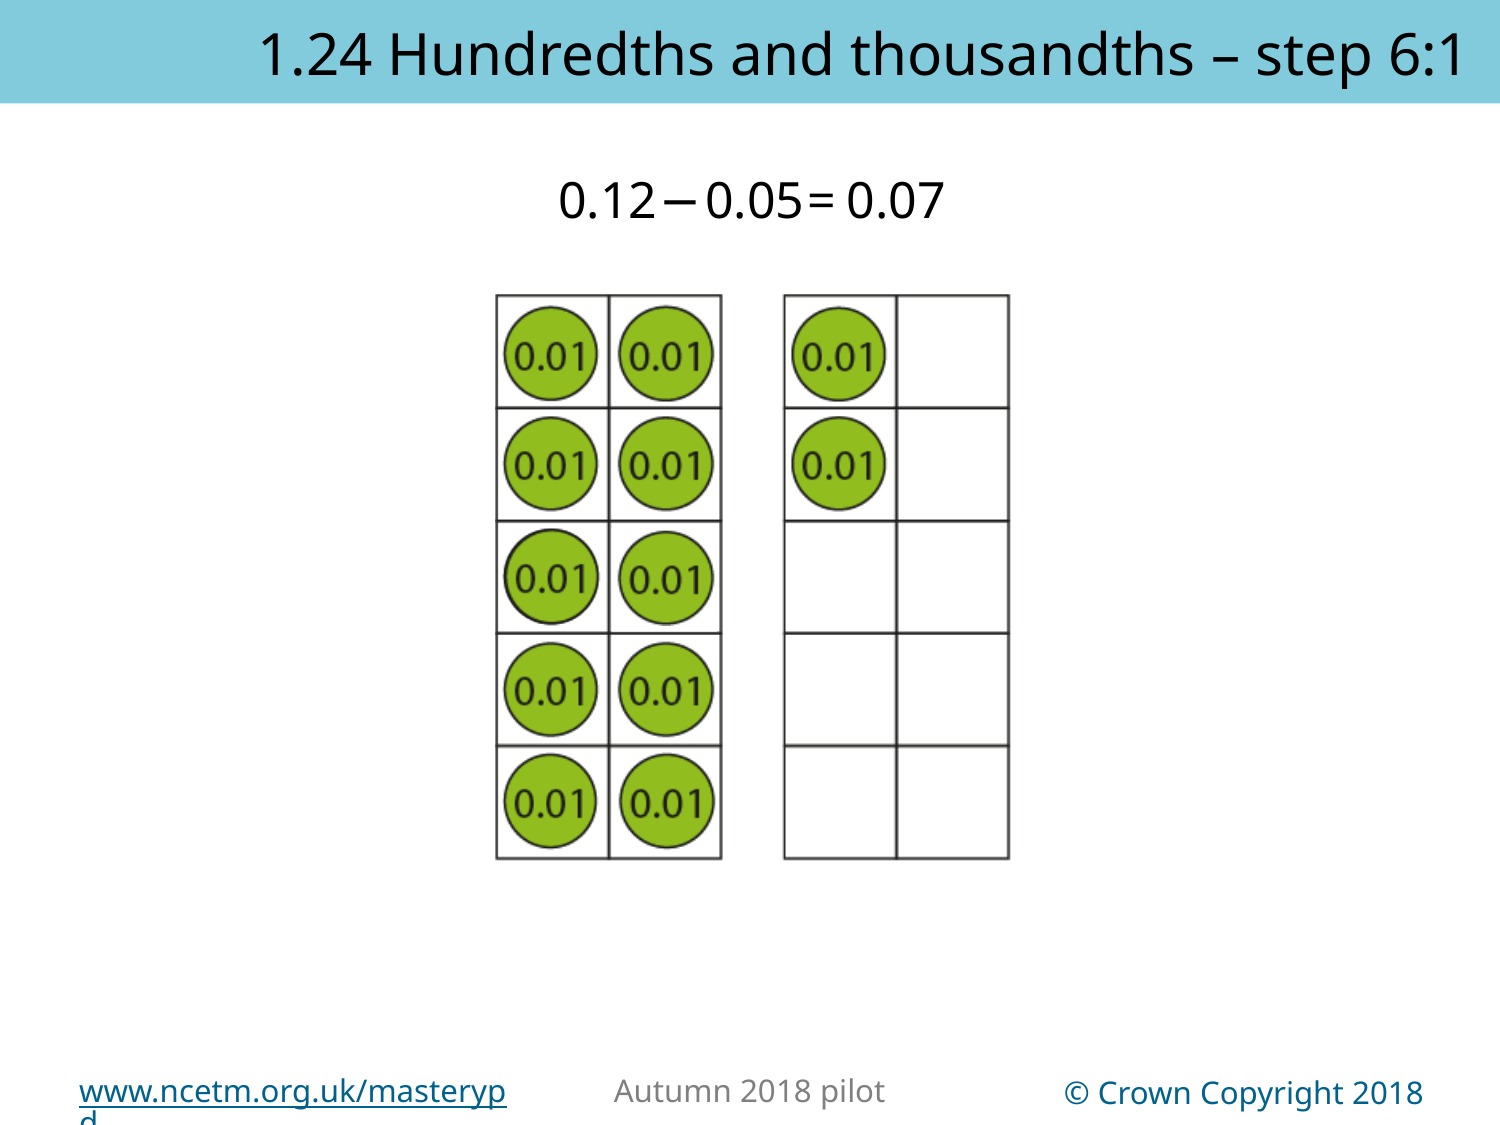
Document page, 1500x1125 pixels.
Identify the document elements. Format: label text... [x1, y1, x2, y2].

text_box 0.07 [832, 161, 961, 237]
text_box 0.12 [543, 161, 644, 237]
text_box = [792, 161, 832, 237]
list 1.24 Hundredths and thousandths – step 6:1 [0, 0, 1500, 104]
text_box 0.05 [690, 161, 792, 237]
picture [494, 293, 1046, 873]
text_box − [644, 161, 690, 237]
